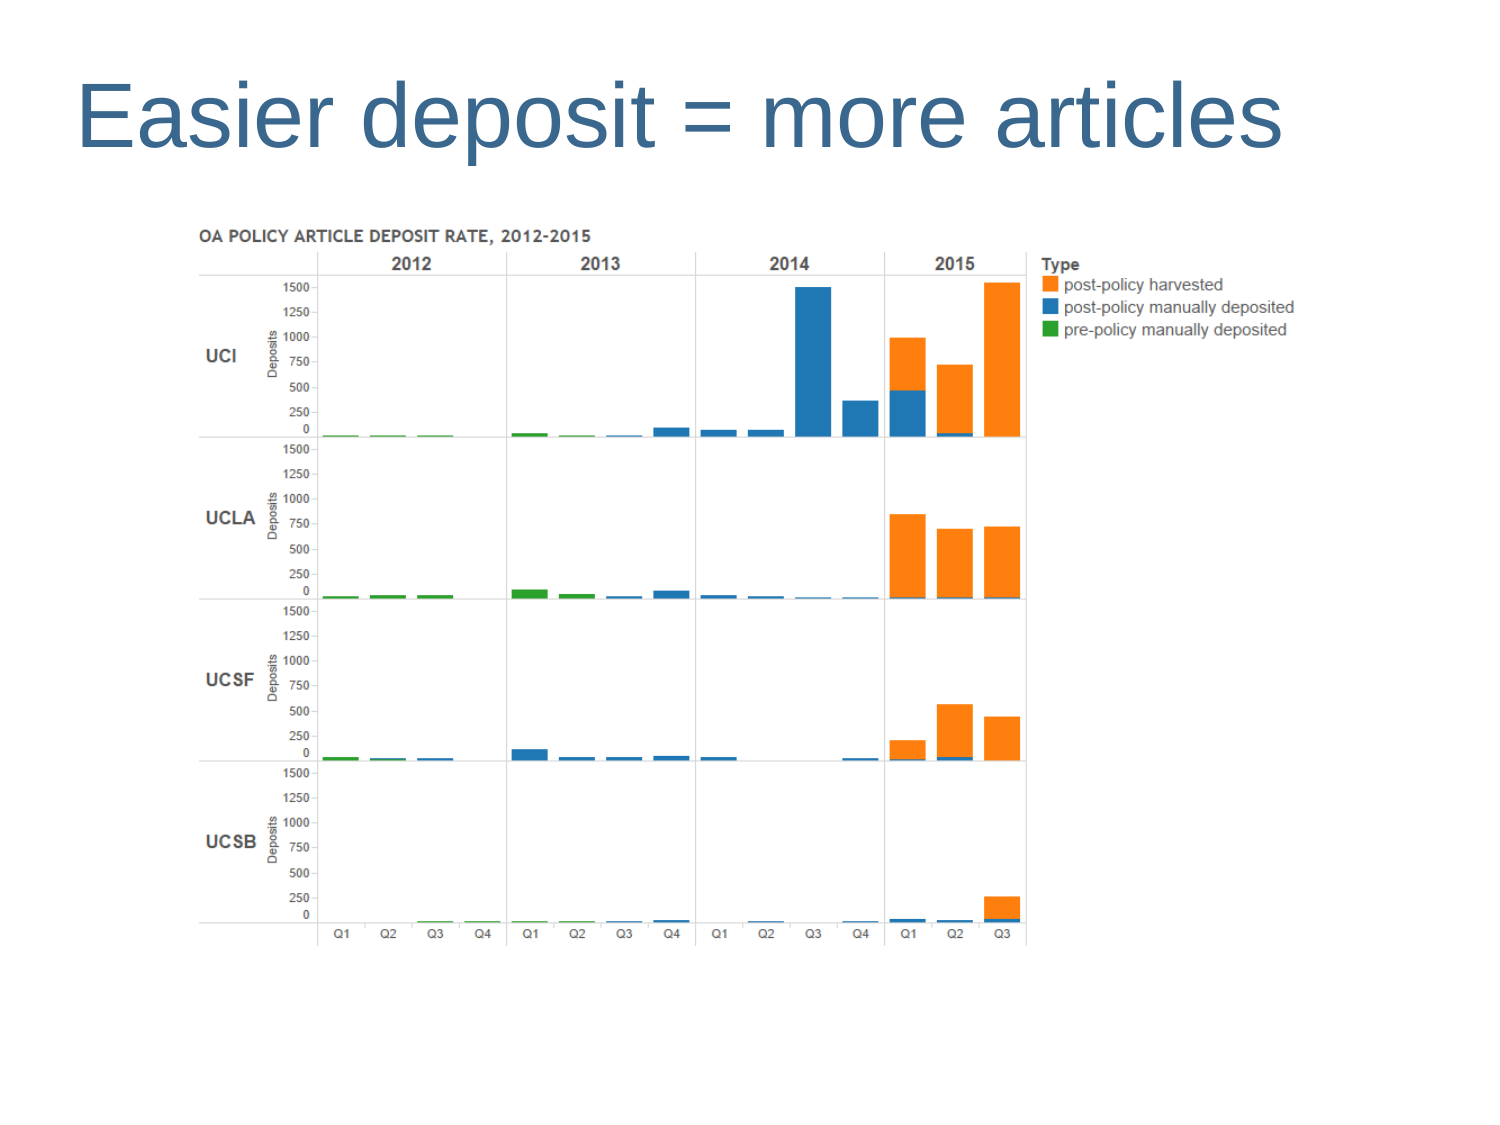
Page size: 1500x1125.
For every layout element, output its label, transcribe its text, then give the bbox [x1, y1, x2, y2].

picture [199, 223, 1299, 947]
text_box Easier deposit = more articles [74, 74, 1432, 166]
